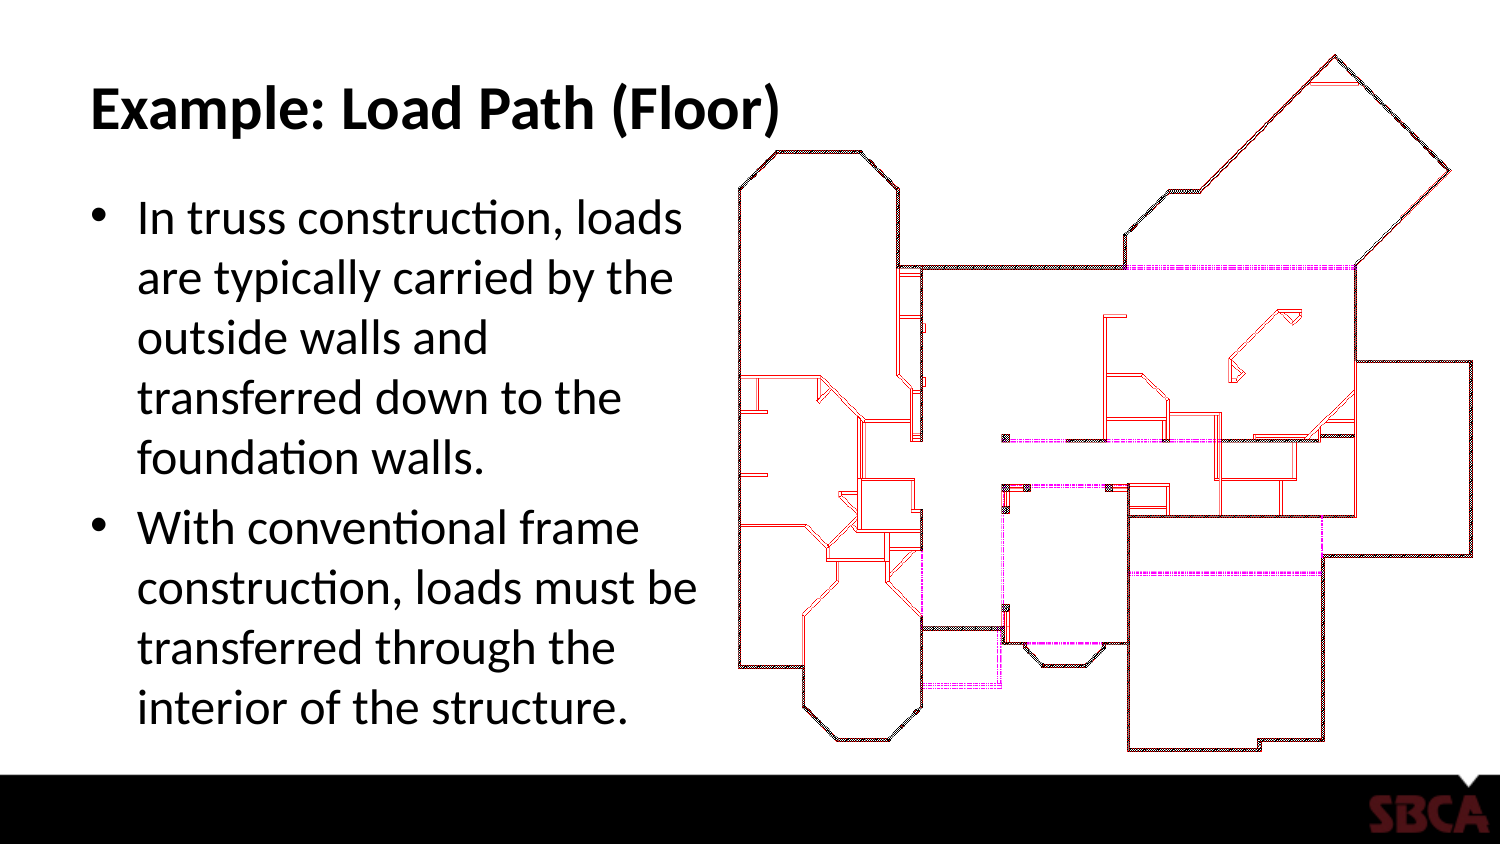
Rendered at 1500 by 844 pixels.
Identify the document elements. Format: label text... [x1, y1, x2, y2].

picture [0, 0, 1500, 844]
list In truss construction, loads are typically carried by the outside walls and transferred down to the foundation walls. With conventional frame construction, loads must be transferred through the interior of the structure. [75, 176, 724, 754]
title Example: Load Path (Floor) [75, 33, 863, 176]
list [729, 54, 1480, 753]
